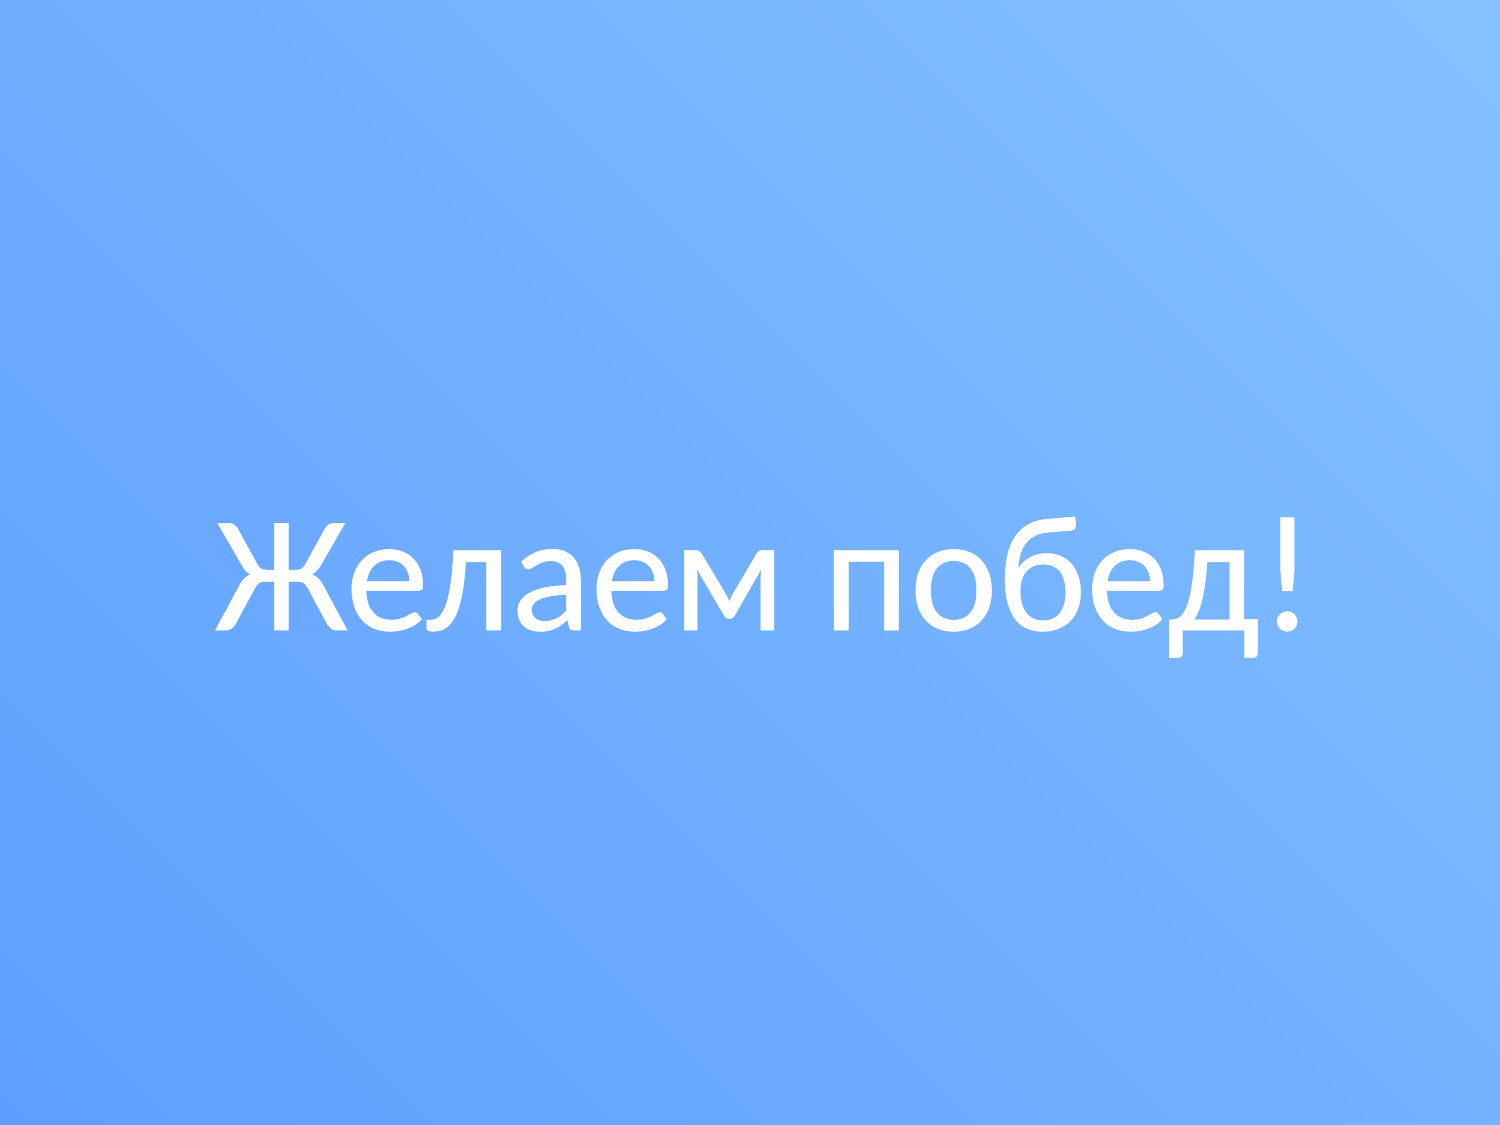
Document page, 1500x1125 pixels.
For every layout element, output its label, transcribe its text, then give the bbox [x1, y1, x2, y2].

text_box Желаем побед! [29, 456, 1500, 671]
